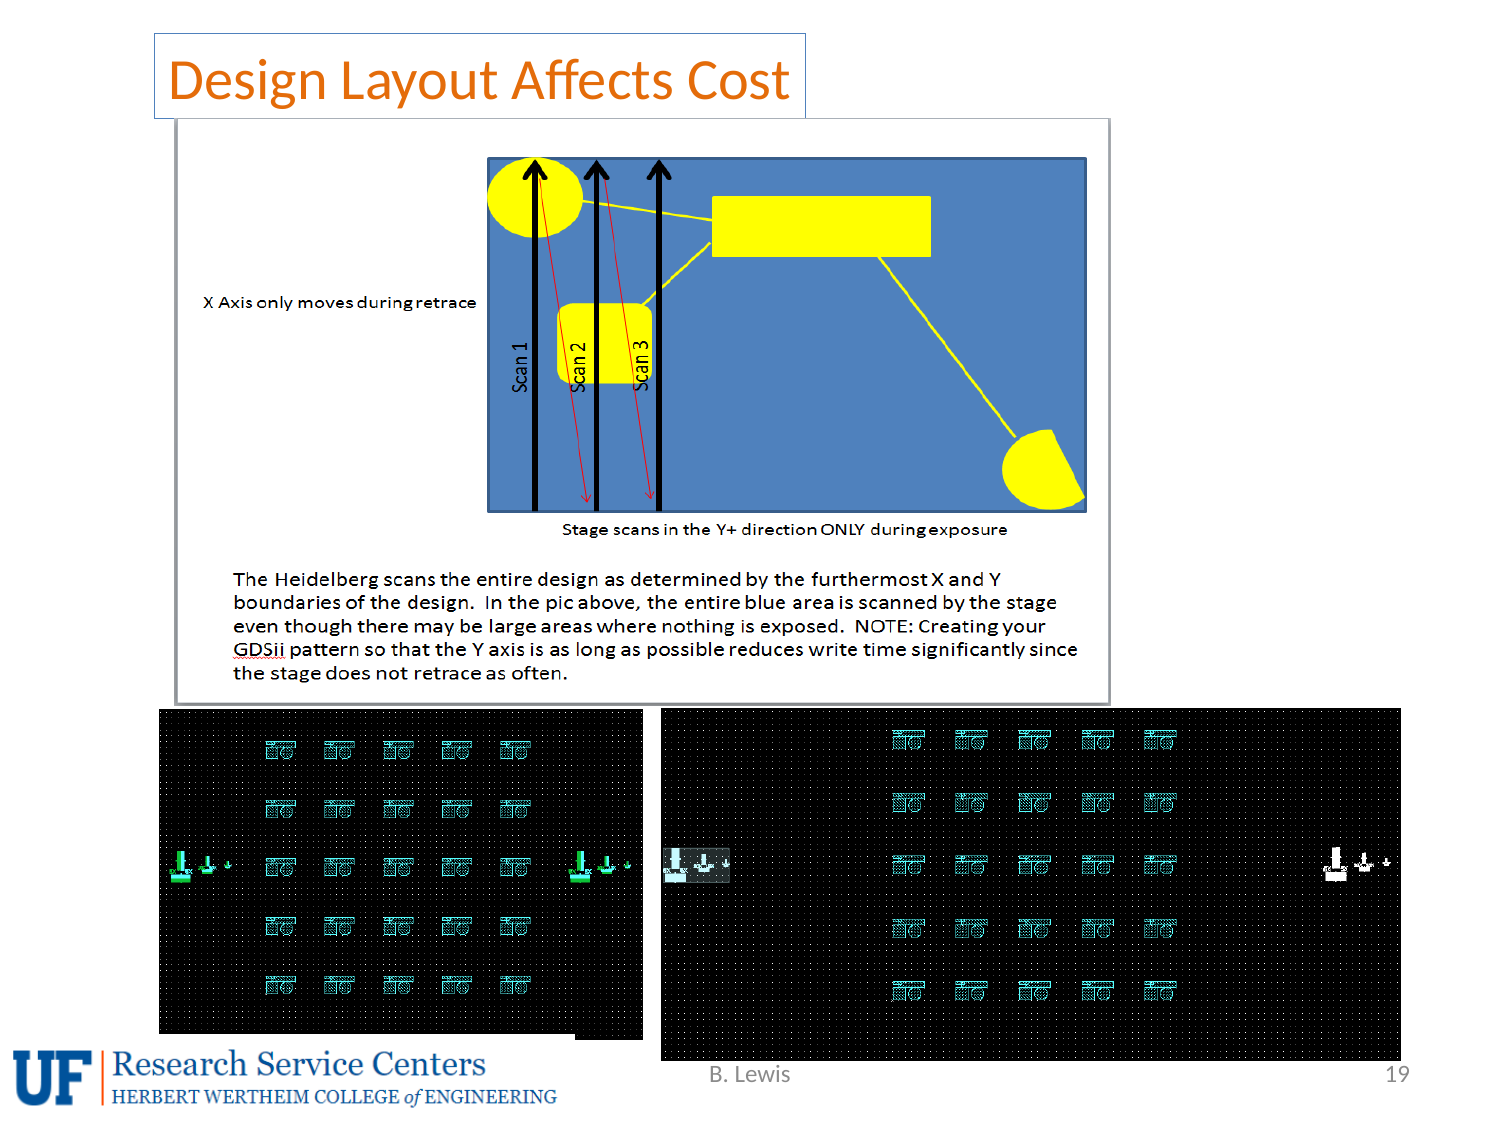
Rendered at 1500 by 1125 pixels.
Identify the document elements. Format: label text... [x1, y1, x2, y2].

picture [174, 118, 1111, 707]
picture [2, 709, 644, 1122]
footer B. Lewis [579, 1042, 988, 1103]
slide_number 19 [1074, 1042, 1425, 1103]
text_box Design Layout Affects Cost [154, 33, 806, 119]
picture [661, 708, 1401, 1061]
